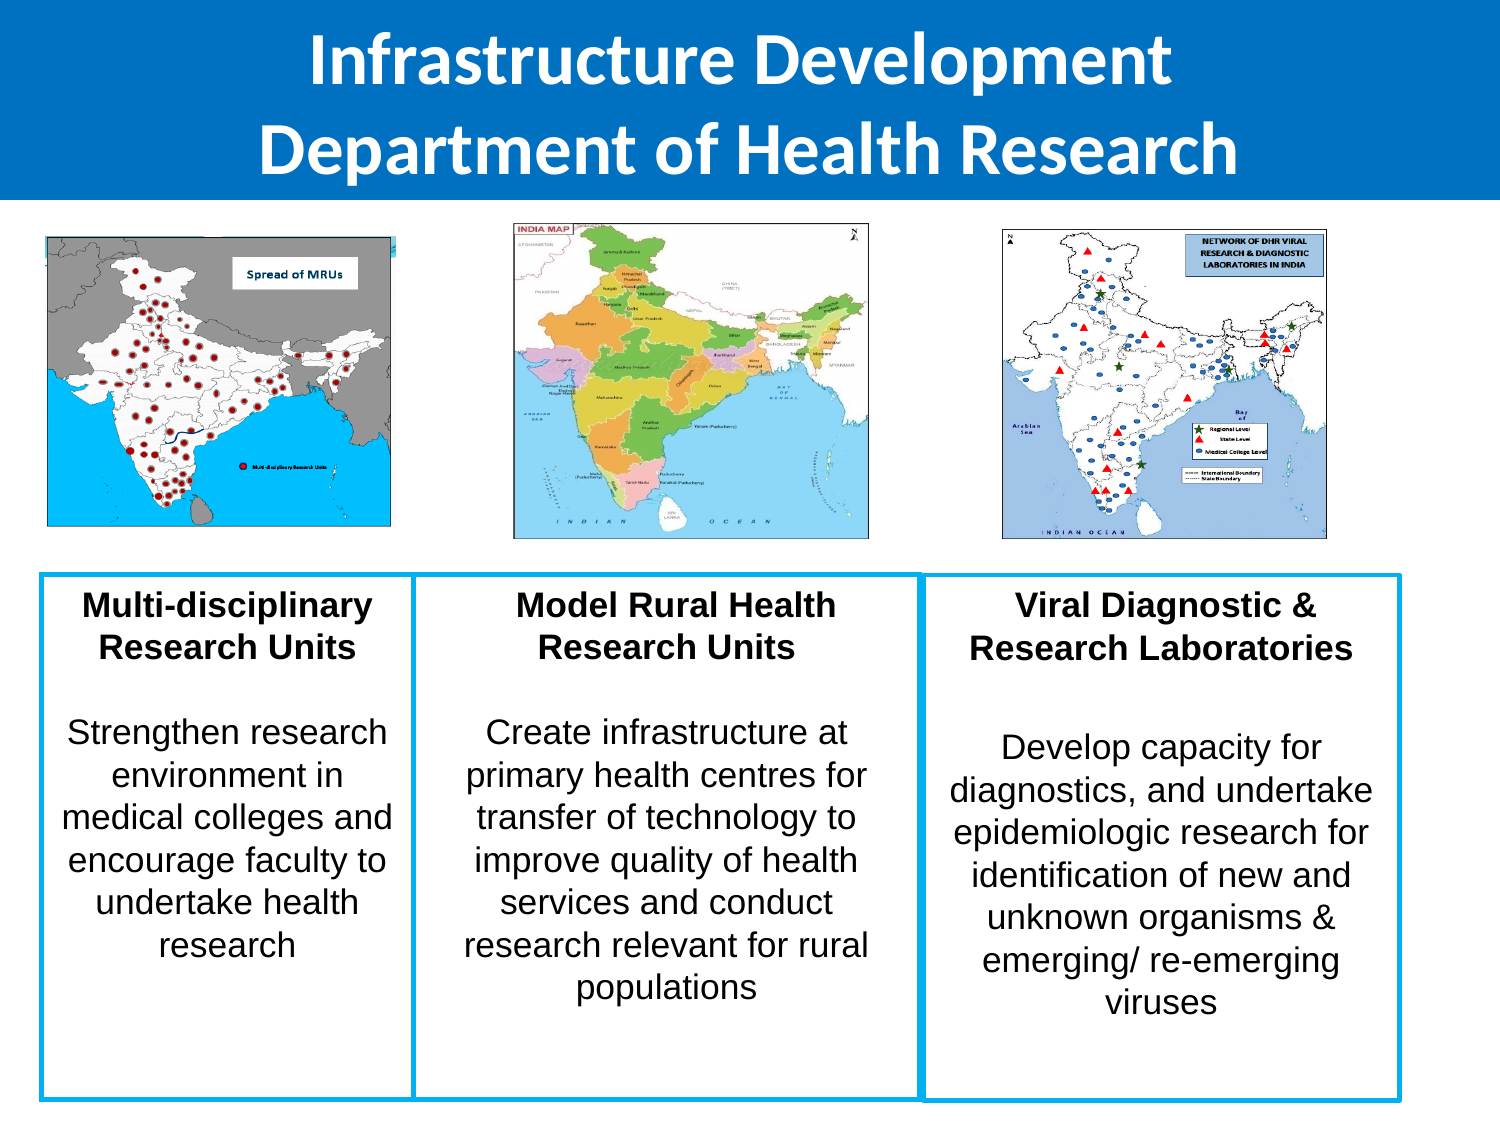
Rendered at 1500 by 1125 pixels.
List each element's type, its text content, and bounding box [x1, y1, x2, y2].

picture [513, 223, 869, 540]
picture [44, 235, 396, 528]
text_box Model Rural Health Research Units Create infrastructure at primary health centres for transfer of technology to improve quality of health services and conduct research relevant for rural populations [414, 574, 920, 1100]
title Infrastructure Development Department of Health Research [0, 0, 1500, 200]
text_box Multi-disciplinary Research Units Strengthen research environment in medical colleges and encourage faculty to undertake health research [41, 574, 414, 1100]
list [997, 228, 1330, 540]
text_box Viral Diagnostic & Research Laboratories Develop capacity for diagnostics, and undertake epidemiologic research for identification of new and unknown organisms & emerging/ re-emerging viruses [923, 575, 1400, 1101]
